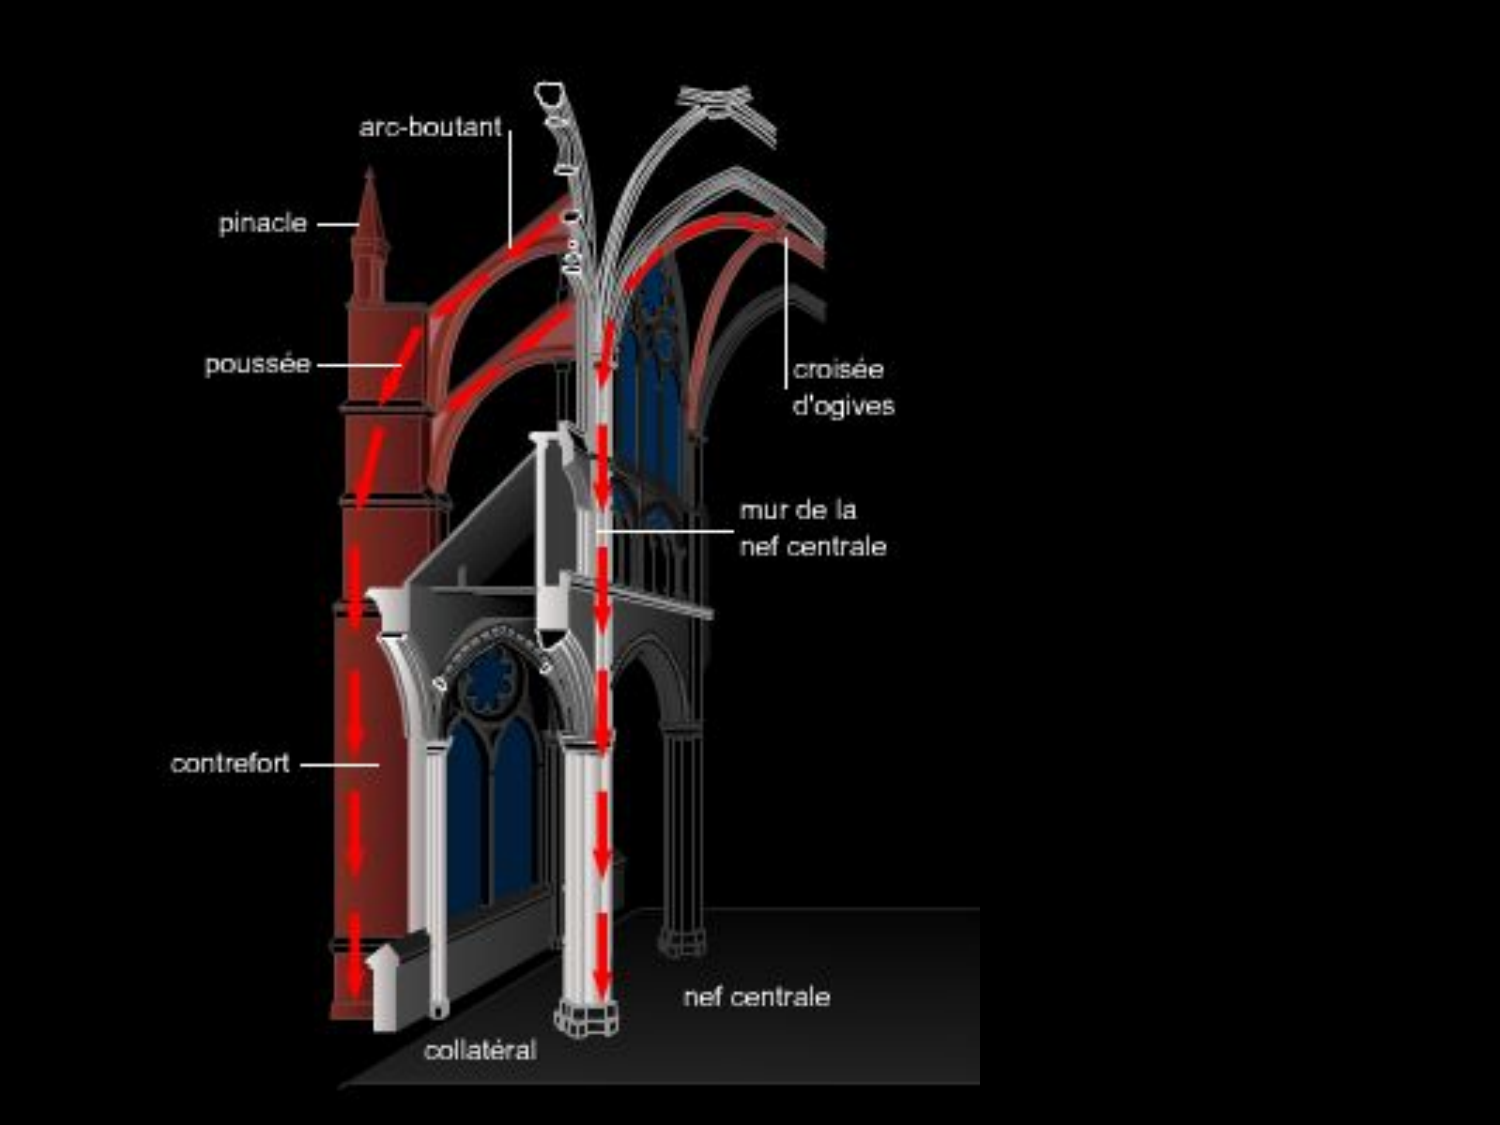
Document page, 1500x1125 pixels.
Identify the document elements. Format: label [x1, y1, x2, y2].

picture [135, 0, 980, 1125]
